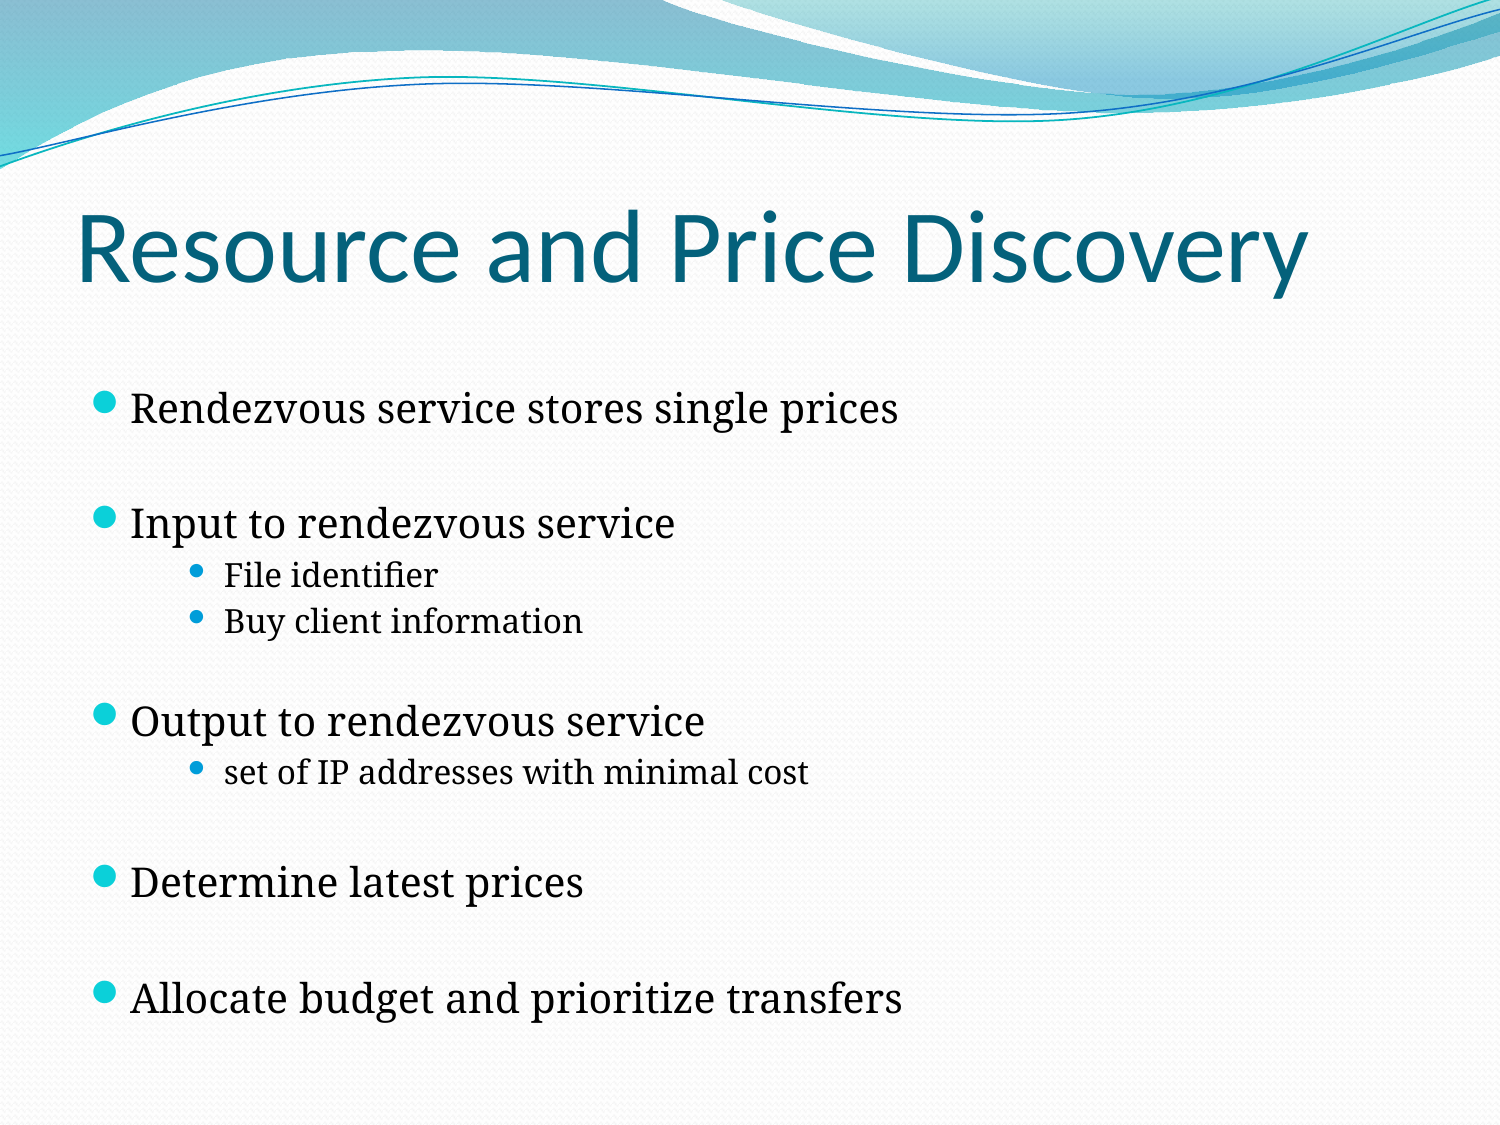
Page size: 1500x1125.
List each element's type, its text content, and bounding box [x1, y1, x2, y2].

list Rendezvous service stores single prices Input to rendezvous service File identifier Buy client information Output to rendezvous service set of IP addresses with minimal cost Determine latest prices Allocate budget and prioritize transfers [74, 317, 1426, 1038]
title Resource and Price Discovery [74, 115, 1426, 304]
